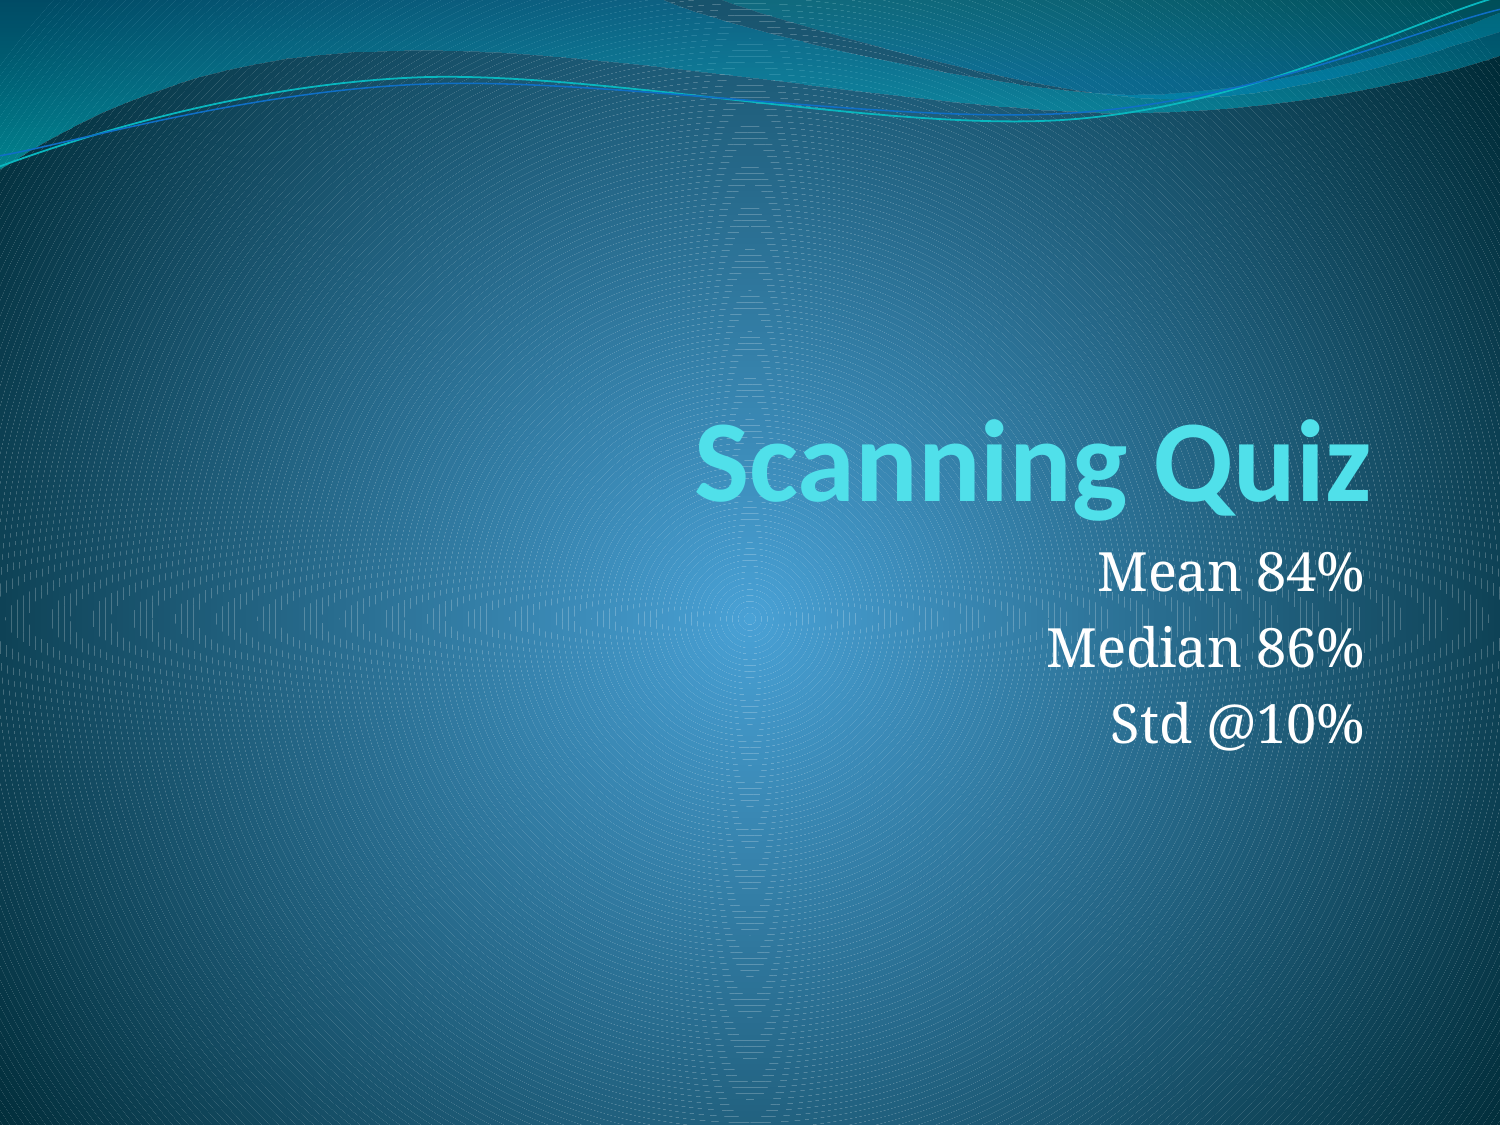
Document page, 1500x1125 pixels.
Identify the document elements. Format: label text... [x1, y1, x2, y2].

subtitle Mean 84% Median 86% Std @10% [87, 529, 1376, 818]
title Scanning Quiz [87, 224, 1376, 525]
